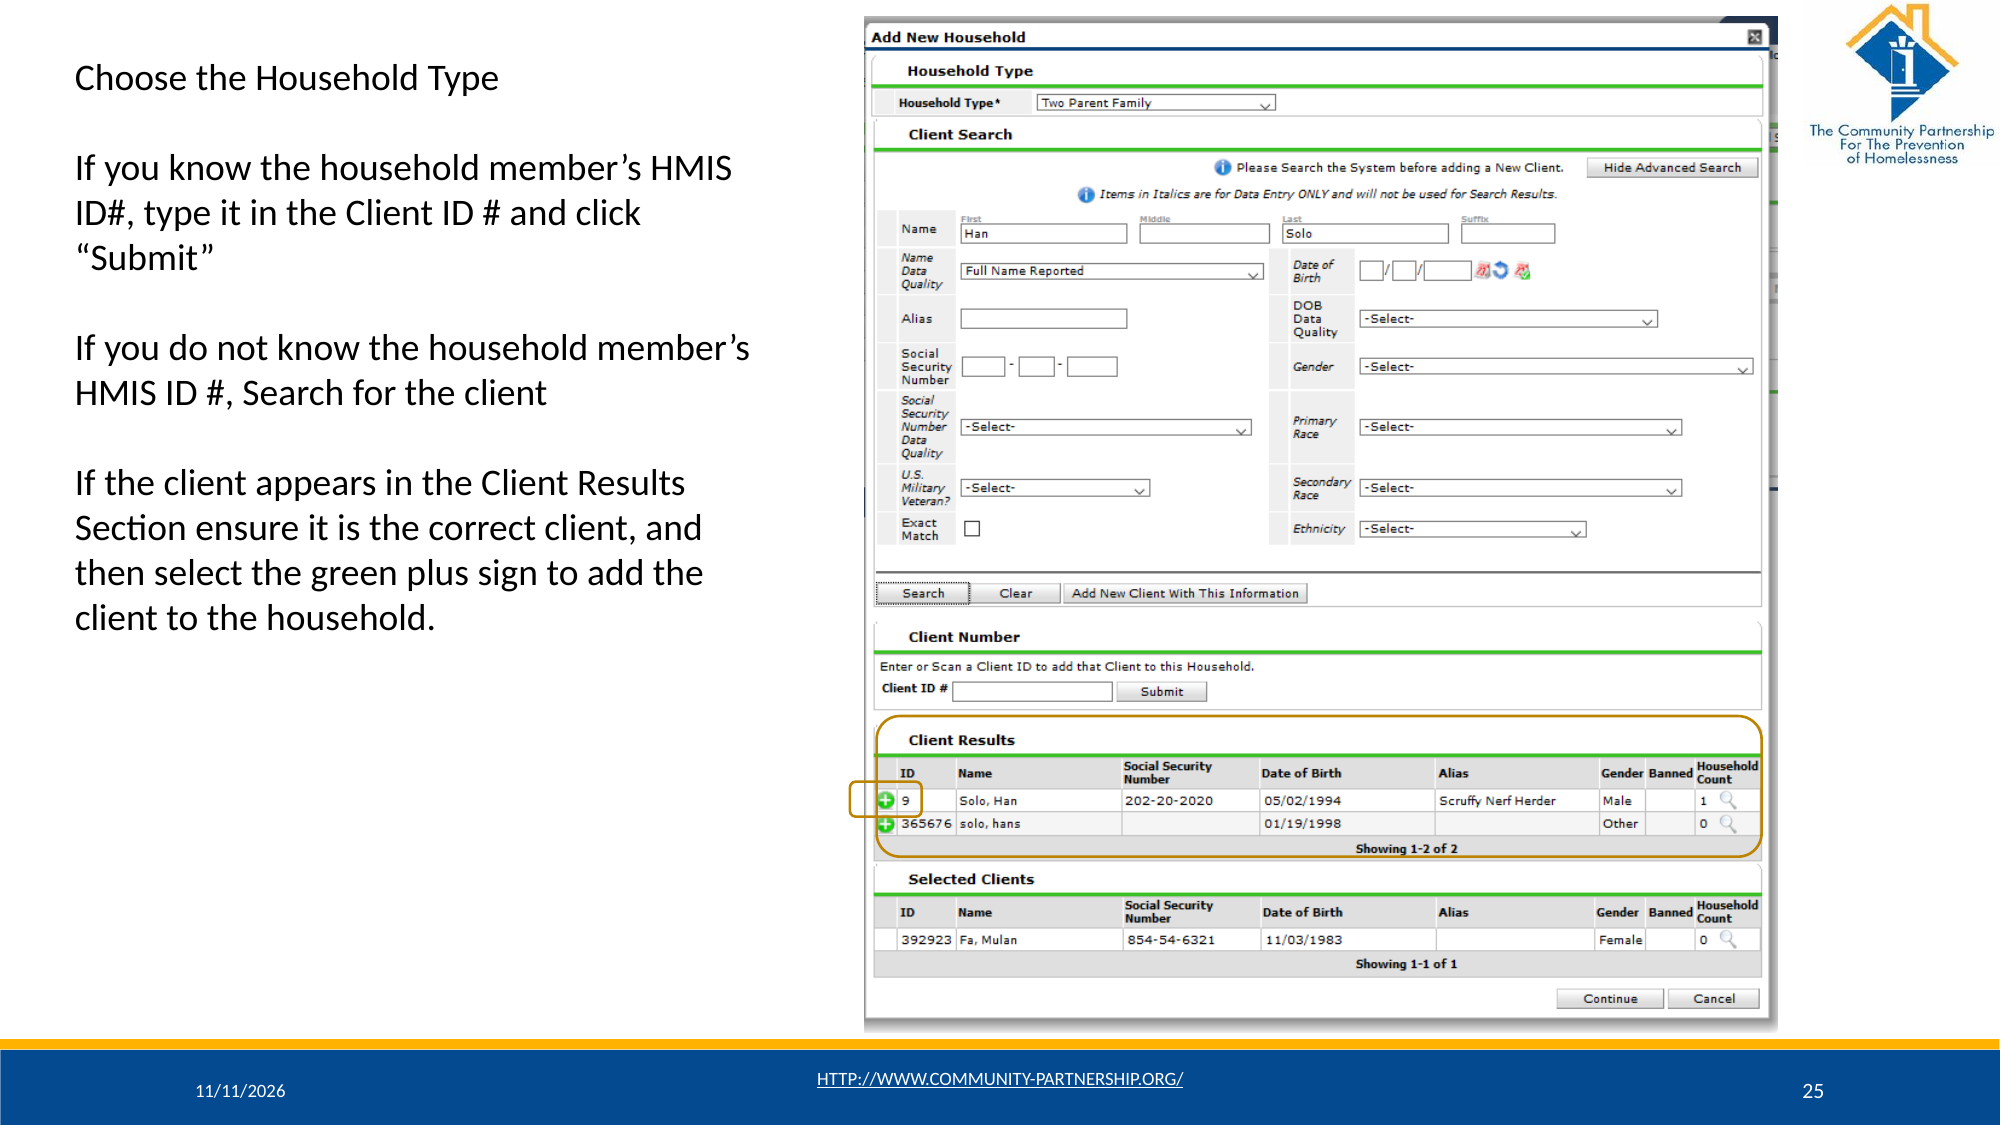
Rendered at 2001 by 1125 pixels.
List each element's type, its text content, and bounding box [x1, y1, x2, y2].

text_box [848, 780, 861, 818]
picture [1804, 1, 2000, 166]
slide_number 25 [1624, 1059, 1840, 1120]
text_box Choose the Household Type If you know the household member’s HMIS ID#, type it in the Client ID # and click “Submit” If you do not know the household member’s HMIS ID #, Search for the client If the client appears in the Client Results Section ensure it is the correct client, and then select the green plus sign to add the client to the household. [59, 46, 780, 646]
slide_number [180, 1059, 586, 1120]
footer http://www.community-partnership.org/ [604, 1059, 1396, 1120]
picture [864, 16, 1778, 1033]
